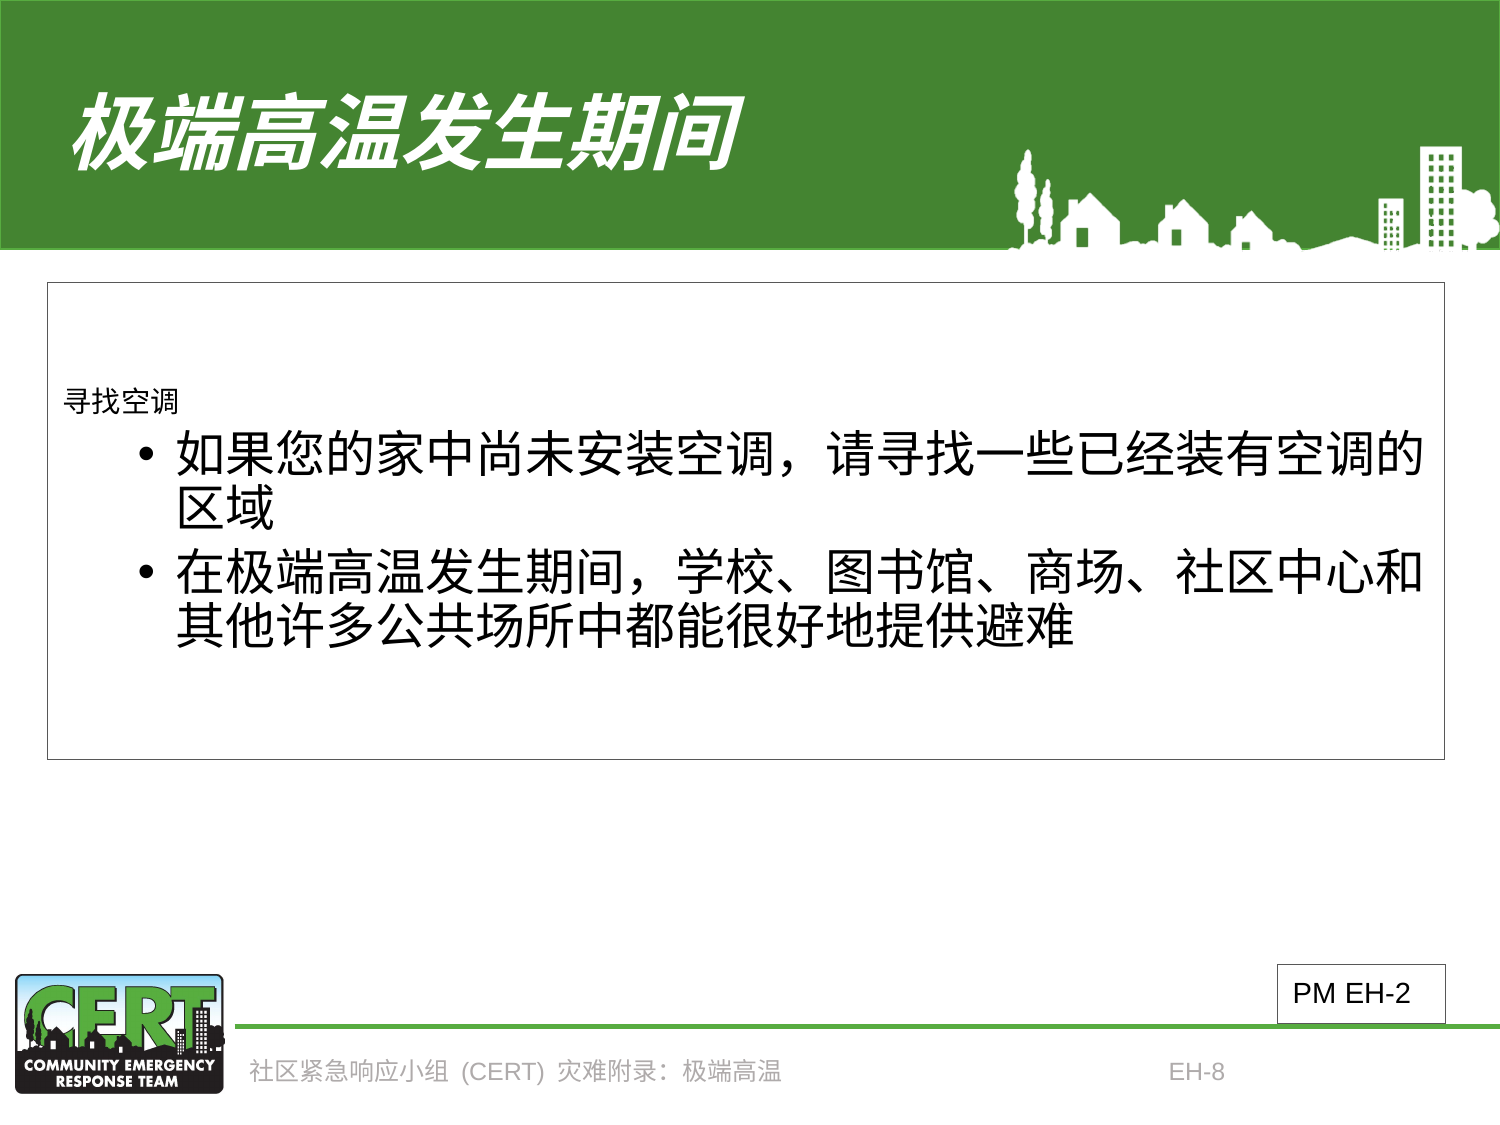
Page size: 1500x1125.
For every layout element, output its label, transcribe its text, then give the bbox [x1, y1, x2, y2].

list EH-8 [1153, 1047, 1450, 1098]
list 社区紧急响应小组 (CERT) 灾难附录：极端高温 [234, 1047, 1117, 1098]
picture [14, 973, 225, 1094]
list 寻找空调 如果您的家中尚未安装空调，请寻找一些已经装有空调的区域 在极端高温发生期间，学校、图书馆、商场、社区中心和其他许多公共场所中都能很好地提供避难 [47, 282, 1445, 760]
picture [1006, 139, 1500, 252]
title 极端高温发生期间 [51, 52, 1005, 220]
list PM EH-2 [1277, 964, 1446, 1024]
